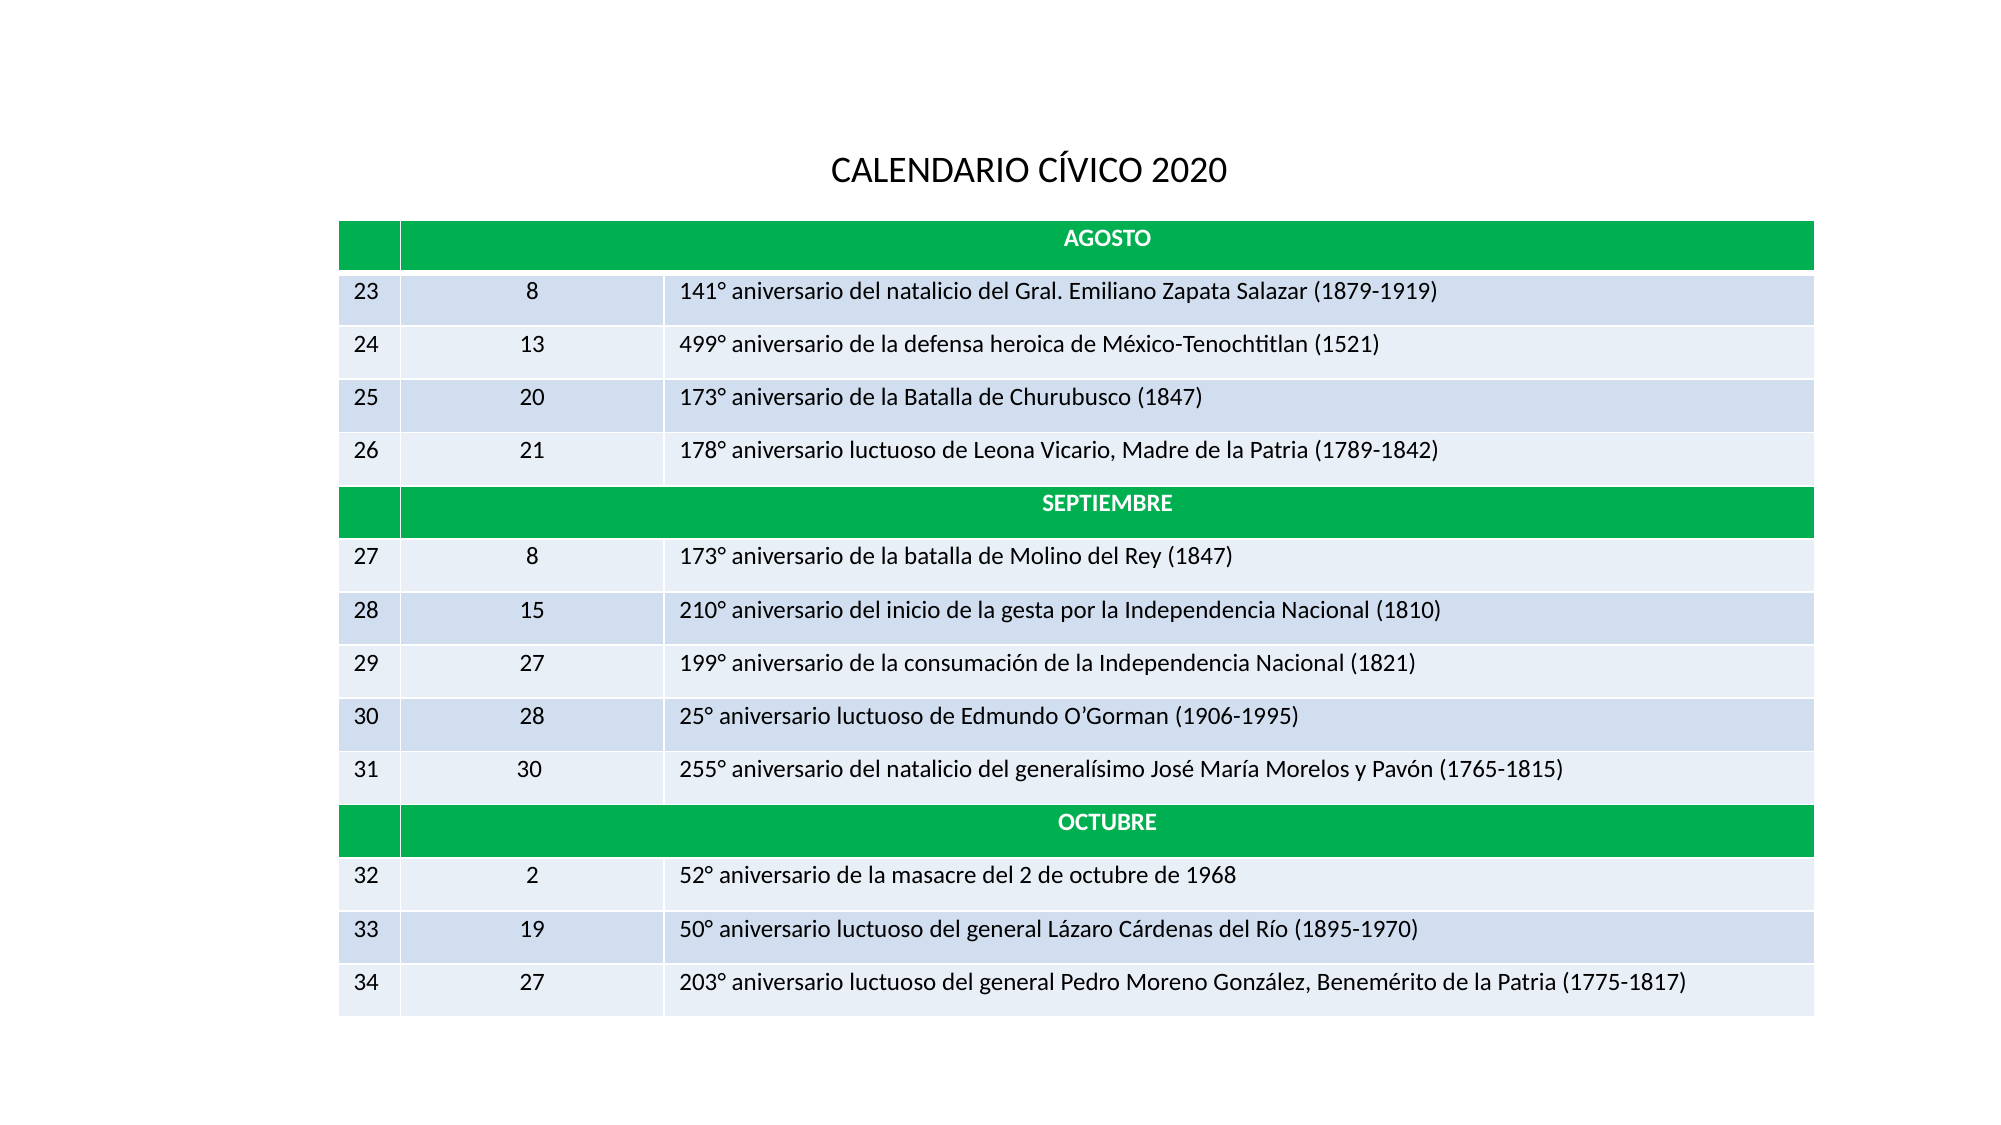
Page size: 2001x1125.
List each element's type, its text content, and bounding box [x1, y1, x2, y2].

table_cell 52° aniversario de la masacre del 2 de octubre de 1968 [665, 859, 1814, 910]
table_cell 20 [401, 380, 663, 432]
table_cell 21 [401, 433, 663, 485]
table_cell 173° aniversario de la Batalla de Churubusco (1847) [665, 380, 1814, 432]
table_cell 2 [401, 859, 663, 910]
table_cell 15 [401, 593, 663, 644]
table_cell 28 [401, 699, 663, 751]
table_header [339, 221, 400, 270]
table_cell 19 [401, 912, 663, 963]
table_cell [339, 805, 400, 857]
table_cell 203° aniversario luctuoso del general Pedro Moreno González, Benemérito de la Patria (1775-1817) [665, 965, 1814, 1016]
table_cell [339, 487, 400, 538]
table_cell 30 [401, 752, 663, 804]
table_cell 173° aniversario de la batalla de Molino del Rey (1847) [665, 540, 1814, 591]
table_cell 25 [339, 380, 400, 432]
table_cell 255° aniversario del natalicio del generalísimo José María Morelos y Pavón (1765-1815) [665, 752, 1814, 804]
table_cell 23 [339, 276, 400, 325]
table_cell 26 [339, 433, 400, 485]
table_cell 8 [401, 540, 663, 591]
table_cell 499° aniversario de la defensa heroica de México-Tenochtitlan (1521) [665, 327, 1814, 378]
table_cell 8 [401, 276, 663, 325]
table_cell 28 [339, 593, 400, 644]
table_cell 31 [339, 752, 400, 804]
table_cell OCTUBRE [401, 805, 1814, 857]
table_cell 141° aniversario del natalicio del Gral. Emiliano Zapata Salazar (1879-1919) [665, 276, 1814, 325]
table_cell SEPTIEMBRE [401, 487, 1814, 538]
table_cell 27 [401, 965, 663, 1016]
table_cell 178° aniversario luctuoso de Leona Vicario, Madre de la Patria (1789-1842) [665, 433, 1814, 485]
table_cell 30 [339, 699, 400, 751]
text_box CALENDARIO CÍVICO 2020 [816, 137, 1243, 197]
table_cell 25° aniversario luctuoso de Edmundo O’Gorman (1906-1995) [665, 699, 1814, 751]
table_cell 29 [339, 646, 400, 697]
table_cell 199° aniversario de la consumación de la Independencia Nacional (1821) [665, 646, 1814, 697]
table_cell 27 [339, 540, 400, 591]
table_cell 210° aniversario del inicio de la gesta por la Independencia Nacional (1810) [665, 593, 1814, 644]
table_cell 27 [401, 646, 663, 697]
table_cell 24 [339, 327, 400, 378]
table_cell 50° aniversario luctuoso del general Lázaro Cárdenas del Río (1895-1970) [665, 912, 1814, 963]
table_cell 13 [401, 327, 663, 378]
table_cell 34 [339, 965, 400, 1016]
table_cell 32 [339, 859, 400, 910]
table_header AGOSTO [401, 221, 1814, 270]
table_cell 33 [339, 912, 400, 963]
